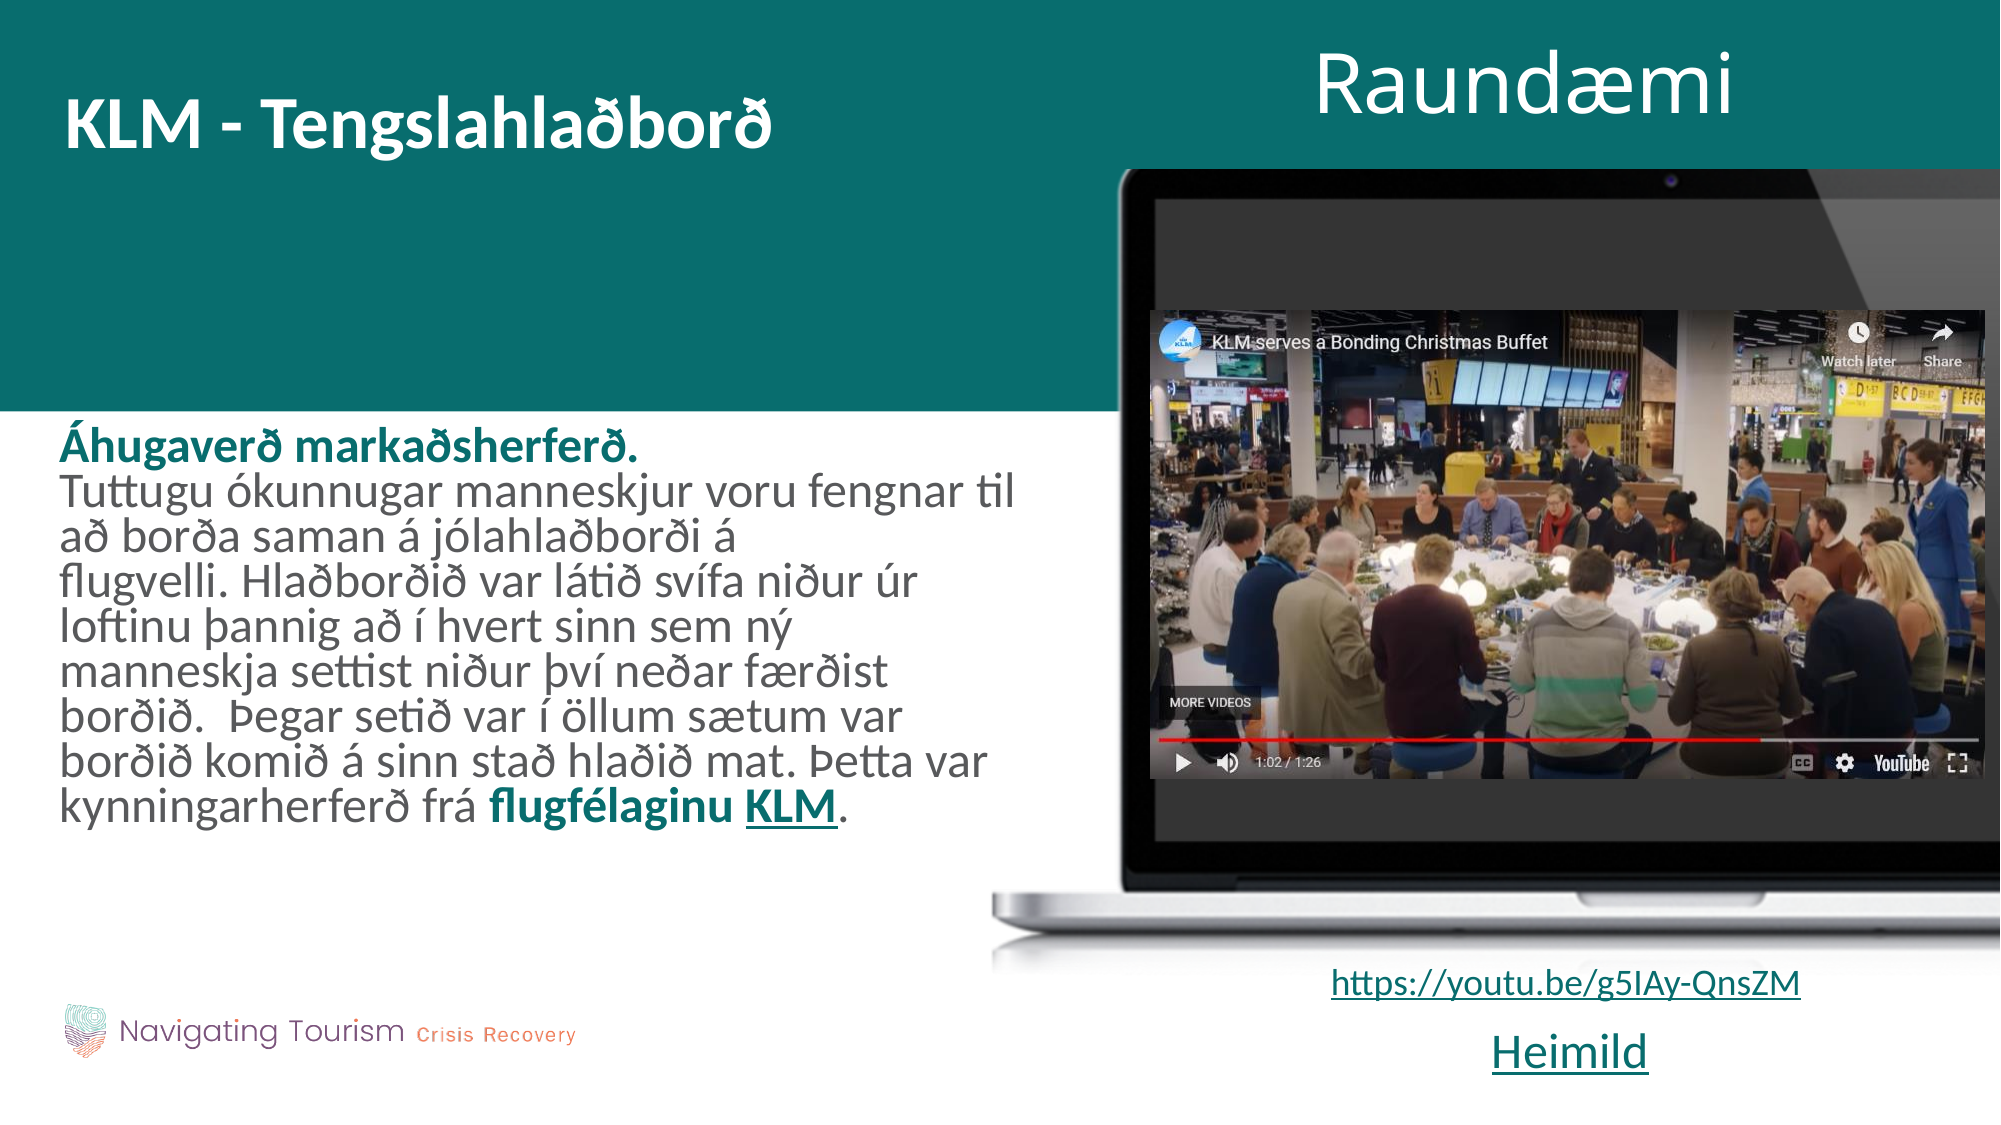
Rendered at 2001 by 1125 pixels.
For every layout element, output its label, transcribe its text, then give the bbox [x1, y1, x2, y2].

picture [900, 169, 2000, 1051]
picture [112, 1013, 577, 1056]
text_box Raundæmi [1048, 22, 2000, 138]
picture [65, 1013, 111, 1061]
list KLM - Tengslahlaðborð [50, 87, 1129, 184]
text_box Heimild [1459, 1011, 1682, 1086]
list Áhugaverð markaðsherferð. Tuttugu ókunnugar manneskjur voru fengnar til að borða saman á jólahlaðborði á flugvelli. Hlaðborðið var látið svífa niður úr loftinu þannig að í hvert sinn sem ný manneskja settist niður því neðar færðist borðið. Þegar setið var í öllum sætum var borðið komið á sinn stað hlaðið mat. Þetta var kynningarherferð frá flugfélaginu KLM. [44, 418, 1037, 1013]
text_box https://youtu.be/g5IAy-QnsZM [1208, 950, 1933, 1011]
